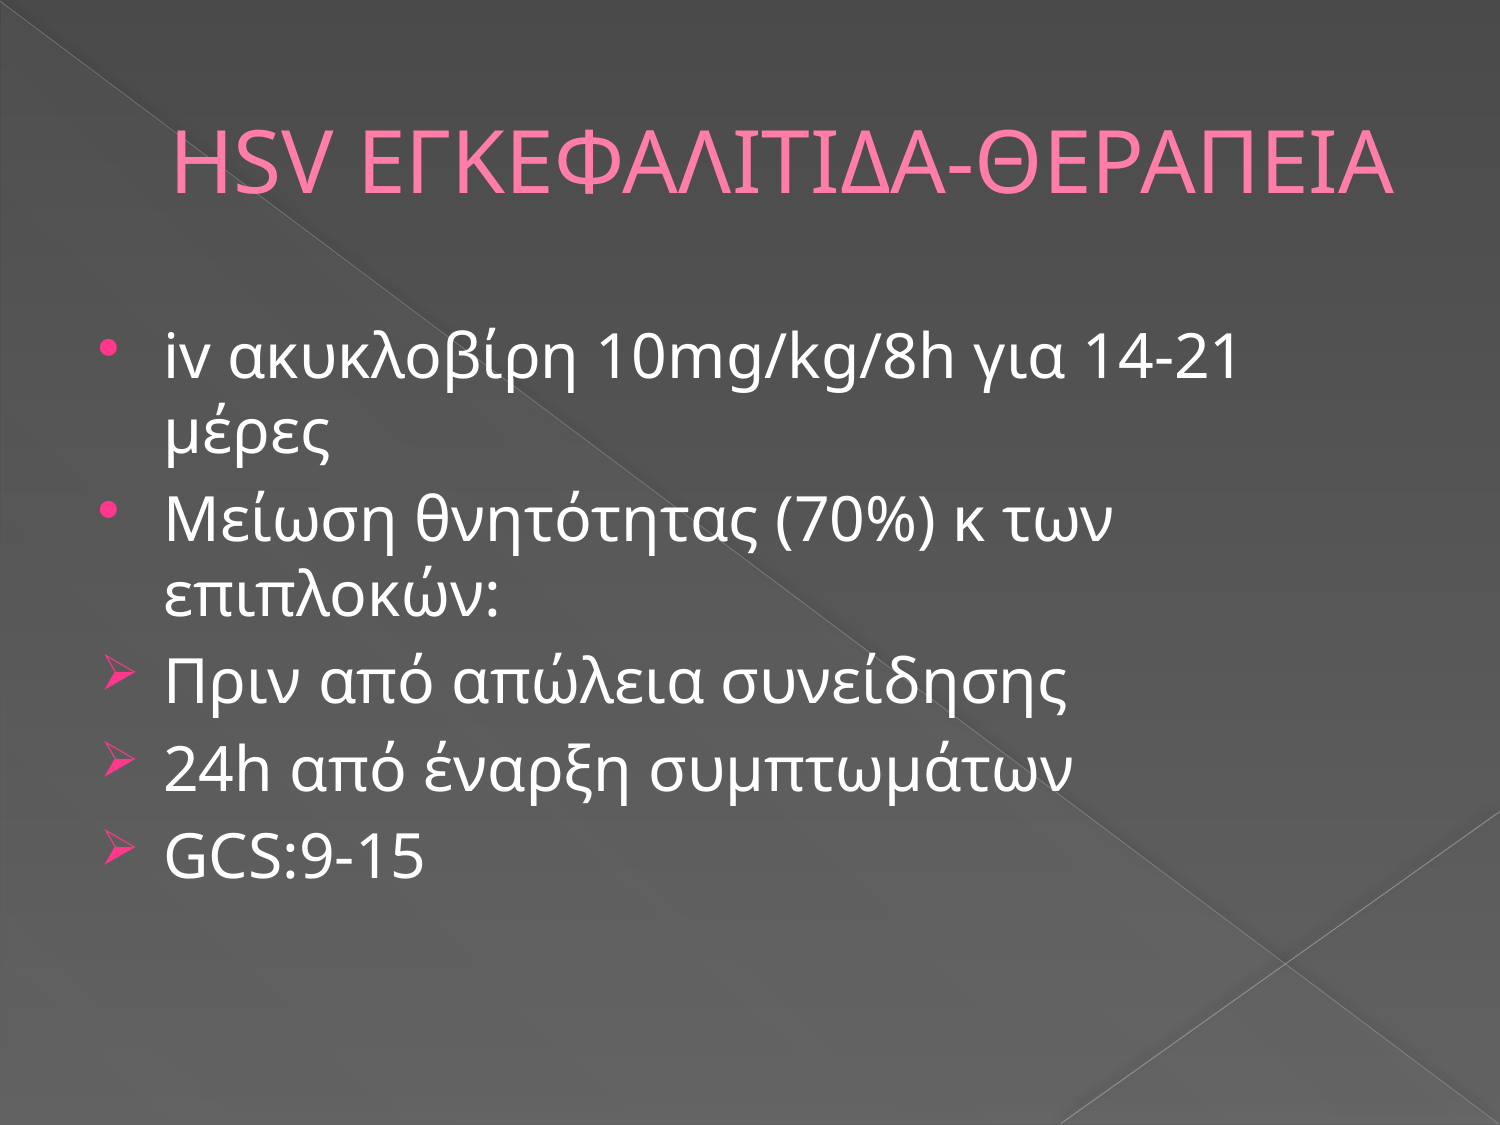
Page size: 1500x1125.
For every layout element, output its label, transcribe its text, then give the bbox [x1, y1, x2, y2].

title HSV ΕΓΚΕΦΑΛΙΤΙΔΑ-ΘΕΡΑΠΕΙΑ [75, 43, 1425, 274]
list iv ακυκλοβίρη 10mg/kg/8h για 14-21 μέρες Μείωση θνητότητας (70%) κ των επιπλοκών: Πριν από απώλεια συνείδησης 24h από έναρξη συμπτωμάτων GCS:9-15 [75, 308, 1425, 1059]
